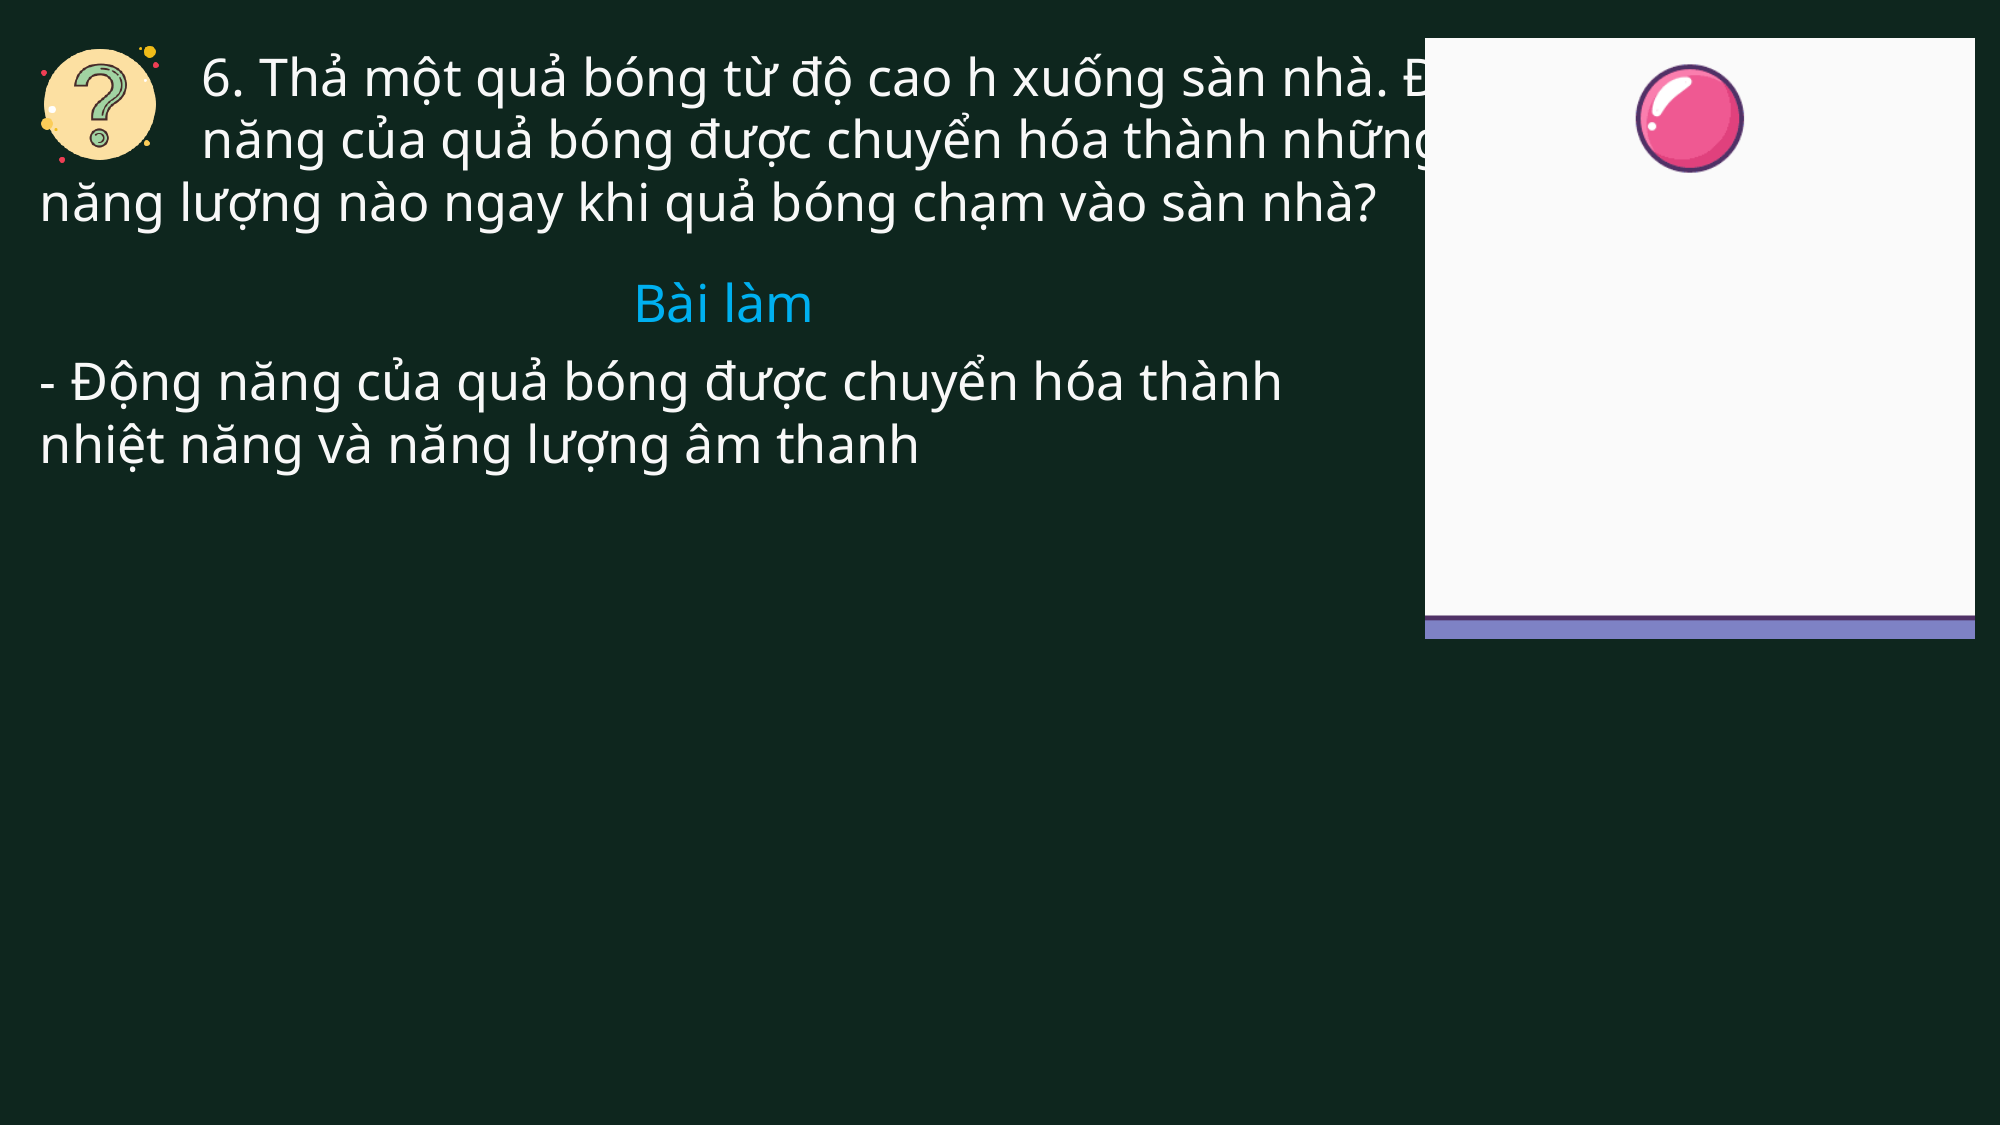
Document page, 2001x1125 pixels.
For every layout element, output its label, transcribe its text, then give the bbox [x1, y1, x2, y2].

text_box Bài làm [575, 268, 887, 333]
picture [24, 28, 176, 180]
text_box - Động năng của quả bóng được chuyển hóa thành nhiệt năng và năng lượng âm thanh [24, 333, 1419, 440]
picture [1424, 38, 1976, 639]
text_box 6. Thả một quả bóng từ độ cao h xuống sàn nhà. Động năng của quả bóng được chuyển hóa thành những dạng năng lượng nào ngay khi quả bóng chạm vào sàn nhà? [176, 29, 1975, 135]
